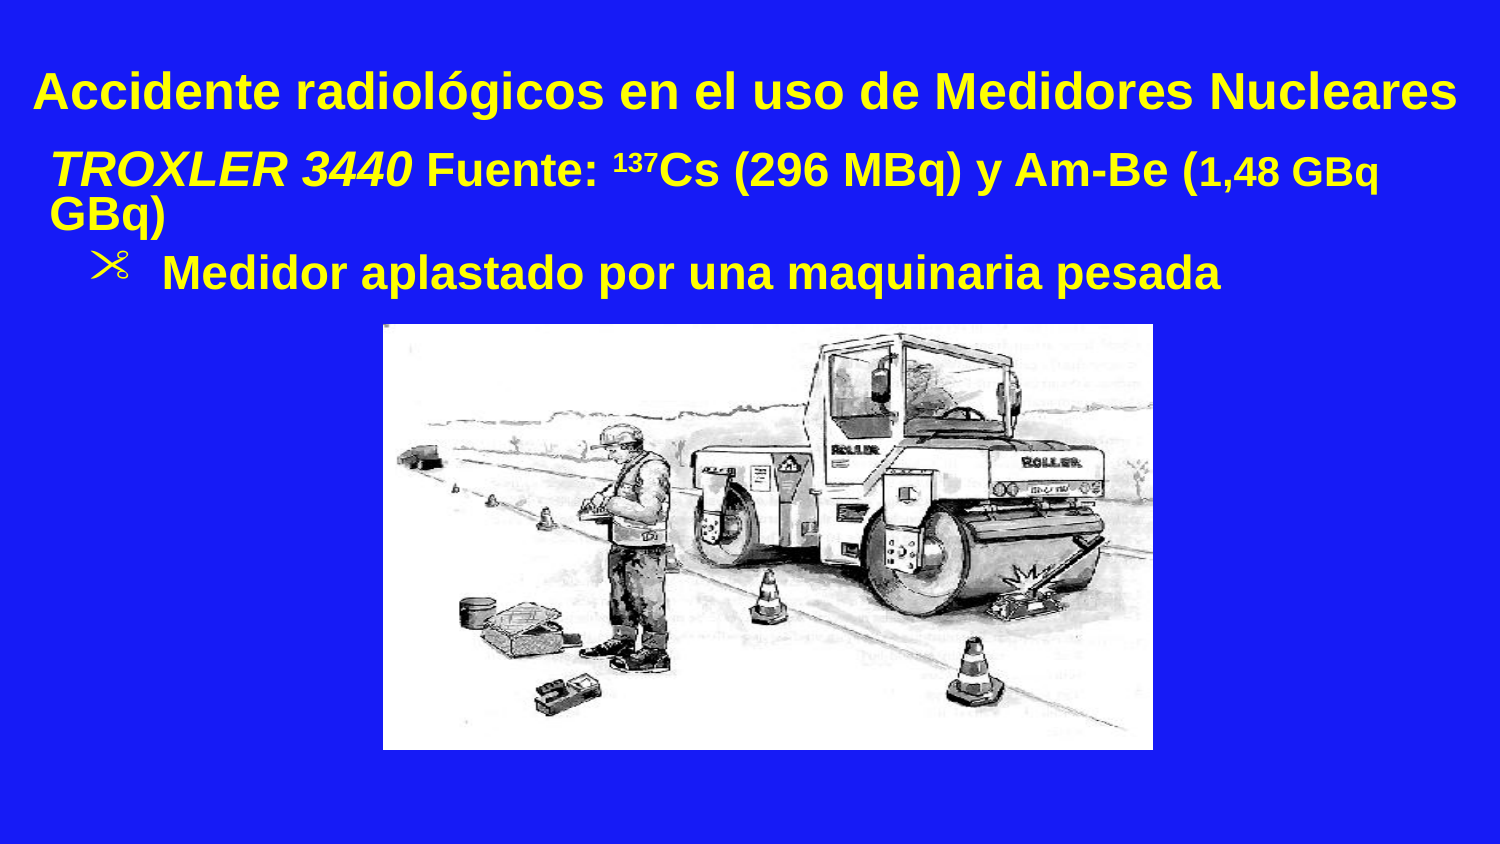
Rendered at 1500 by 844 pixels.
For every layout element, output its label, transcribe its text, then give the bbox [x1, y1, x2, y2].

text_box Accidente radiológicos en el uso de Medidores Nucleares [17, 51, 1500, 125]
picture [383, 324, 1153, 750]
text_box TROXLER 3440 Fuente: 137Cs (296 MBq) y Am-Be (1,48 GBq GBq) Medidor aplastado por una maquinaria pesada [34, 143, 1455, 366]
